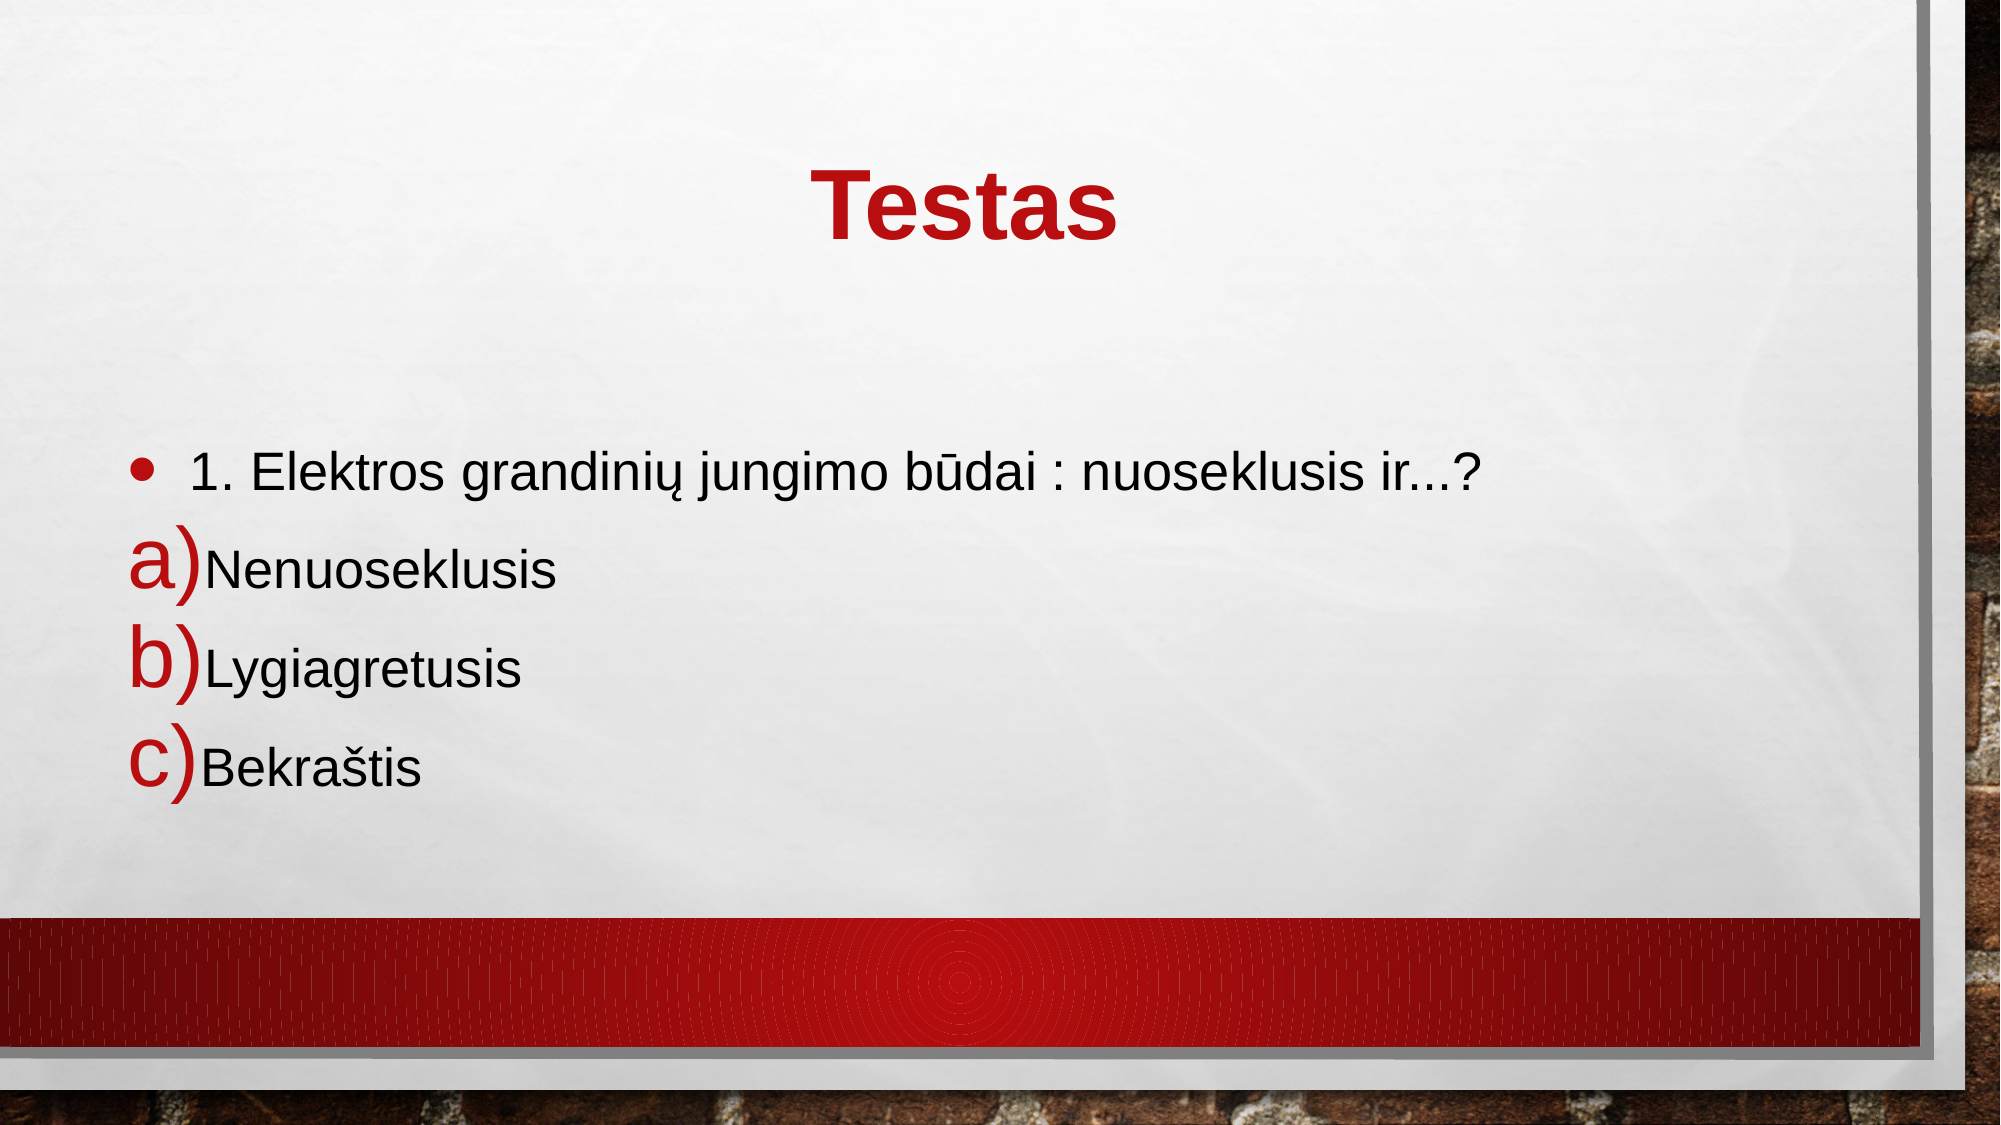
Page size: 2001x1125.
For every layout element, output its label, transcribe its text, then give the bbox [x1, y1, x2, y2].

picture [0, 0, 2000, 1125]
list 1. Elektros grandinių jungimo būdai : nuoseklusis ir...? Nenuoseklusis Lygiagretusis Bekraštis [112, 338, 1818, 882]
title Testas [112, 112, 1818, 302]
